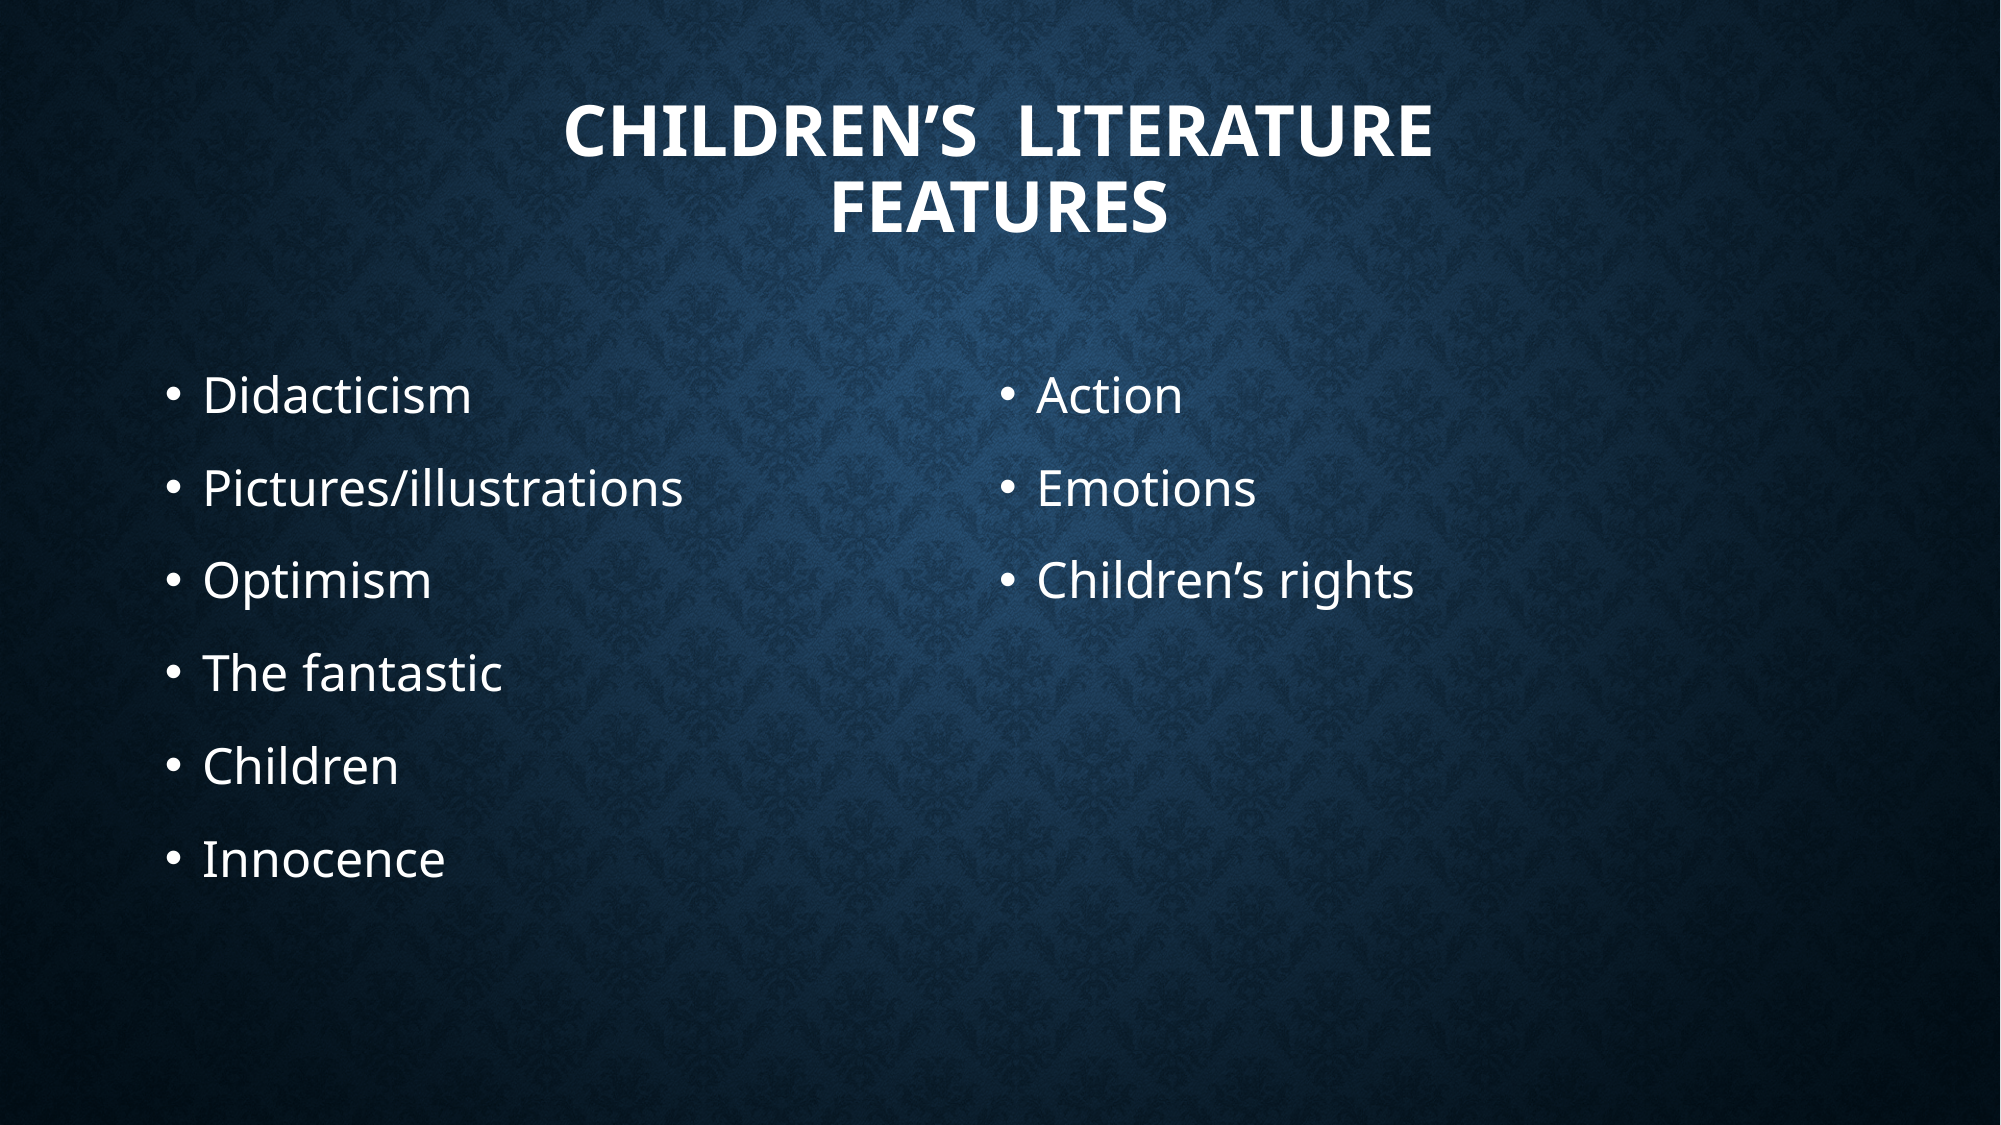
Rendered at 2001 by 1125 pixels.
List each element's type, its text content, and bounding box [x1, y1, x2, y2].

list Didacticism Pictures/illustrations Optimism The fantastic Children Innocence Action Emotions Children’s rights [149, 343, 1849, 950]
title Children’s literature features [149, 80, 1849, 263]
